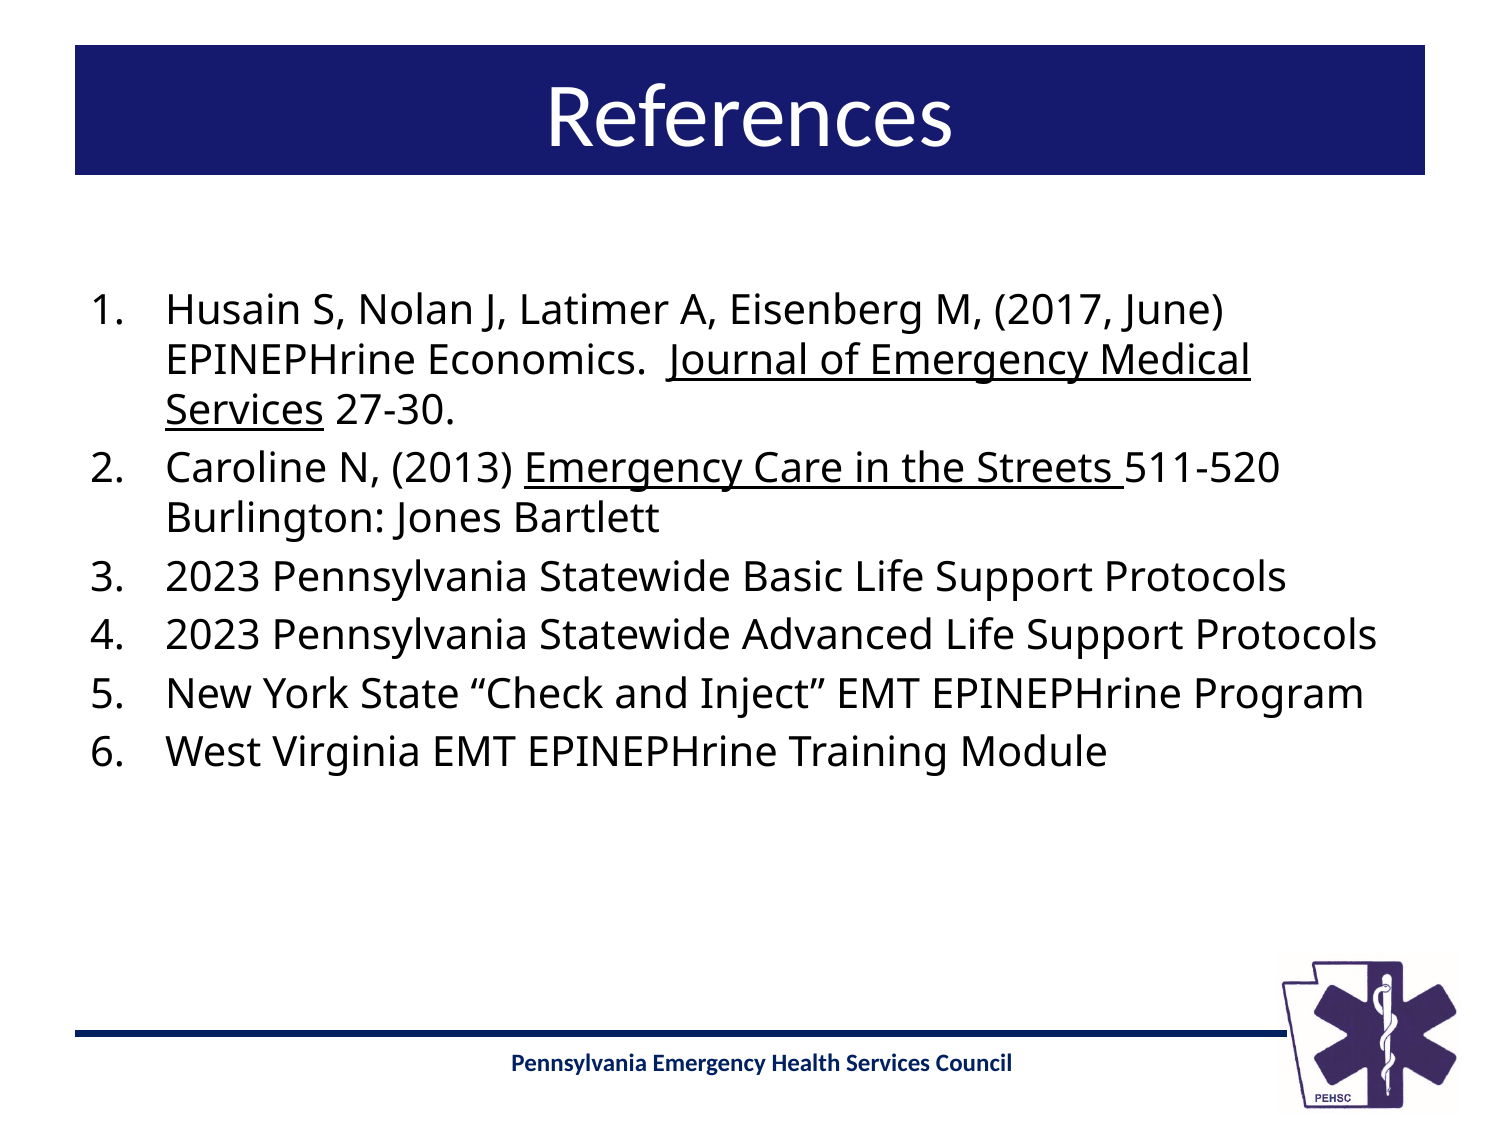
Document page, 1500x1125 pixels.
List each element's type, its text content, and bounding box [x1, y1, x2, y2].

picture [1275, 953, 1461, 1114]
list Husain S, Nolan J, Latimer A, Eisenberg M, (2017, June) EPINEPHrine Economics. Journal of Emergency Medical Services 27-30. Caroline N, (2013) Emergency Care in the Streets 511-520 Burlington: Jones Bartlett 2023 Pennsylvania Statewide Basic Life Support Protocols 2023 Pennsylvania Statewide Advanced Life Support Protocols New York State “Check and Inject” EMT EPINEPHrine Program West Virginia EMT EPINEPHrine Training Module [75, 275, 1425, 1018]
title References [75, 45, 1425, 175]
